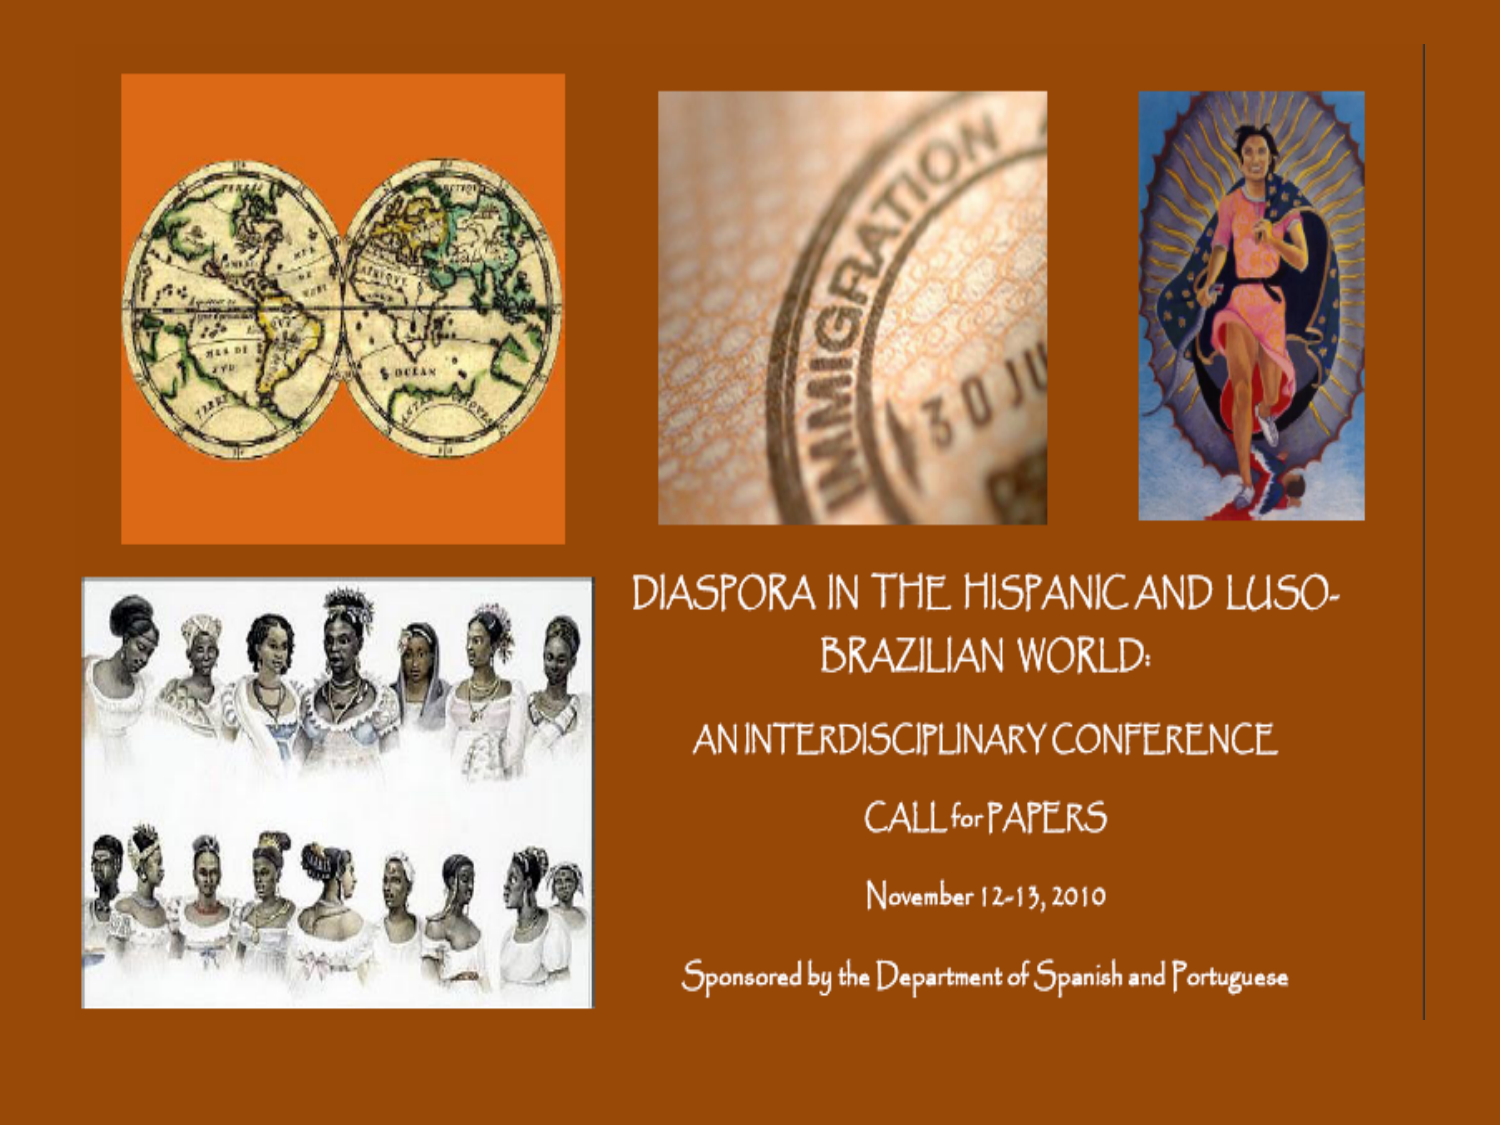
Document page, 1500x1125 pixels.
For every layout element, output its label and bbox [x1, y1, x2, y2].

list [74, 44, 1426, 1021]
